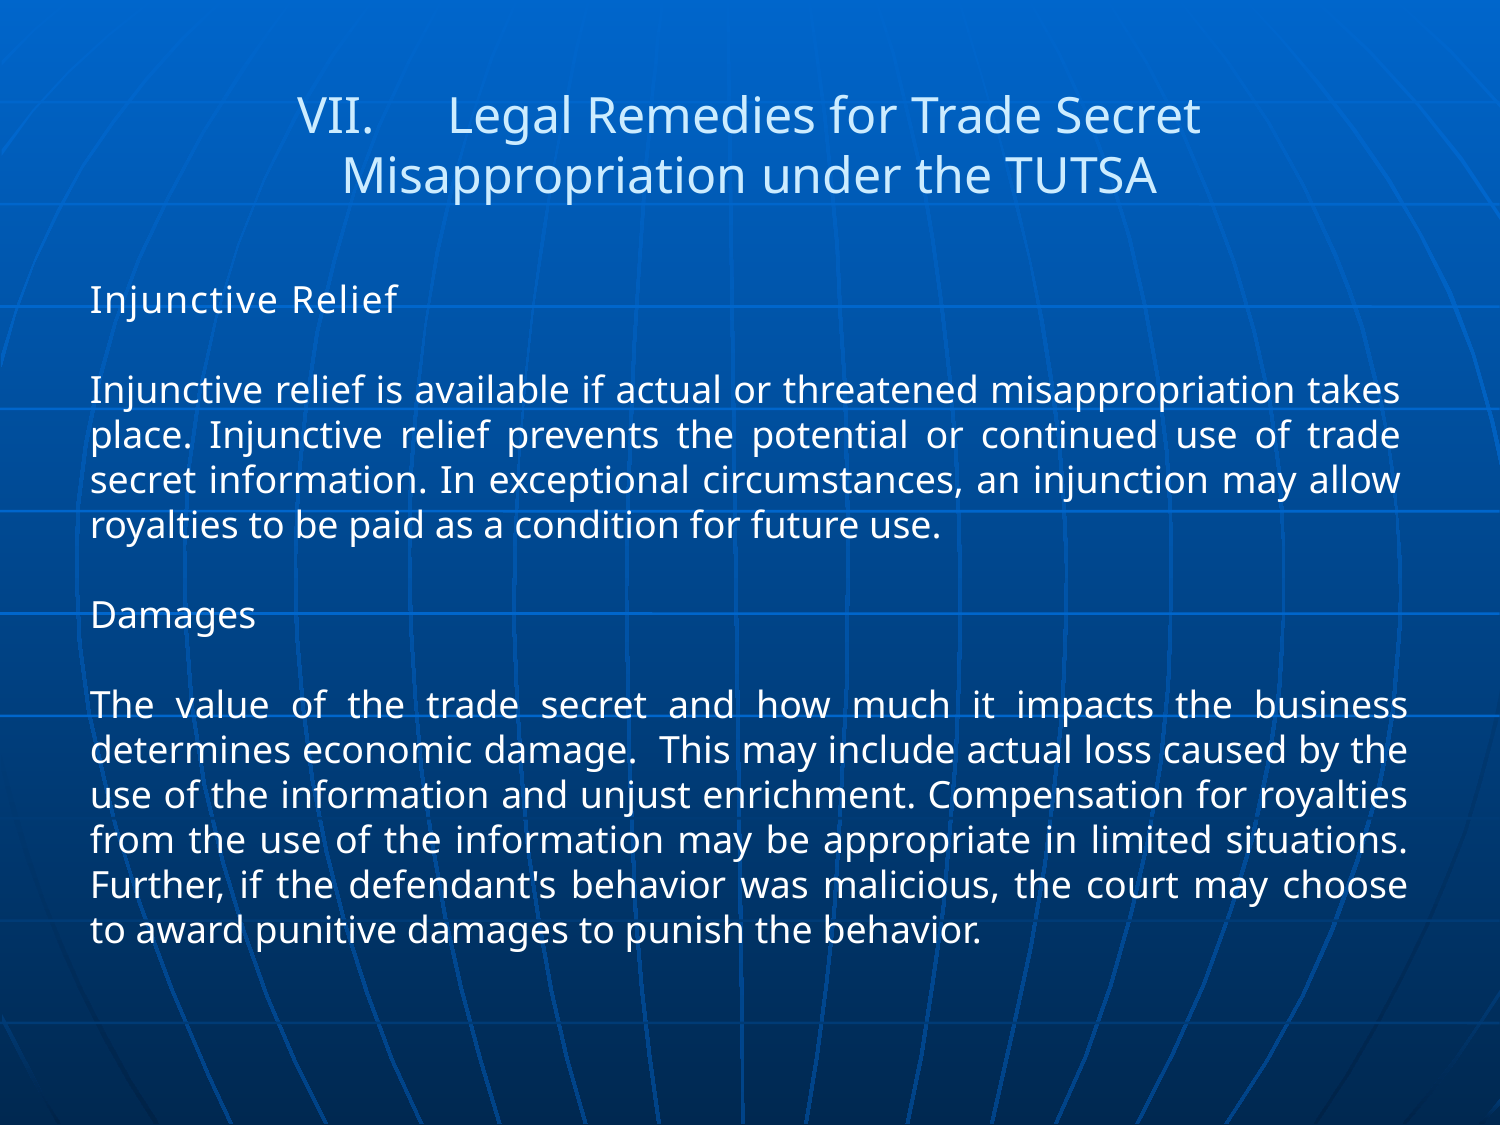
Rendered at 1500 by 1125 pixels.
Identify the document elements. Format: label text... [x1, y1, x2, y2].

title VII. Legal Remedies for Trade Secret Misappropriation under the TUTSA [74, 50, 1425, 235]
list Injunctive Relief Injunctive relief is available if actual or threatened misappropriation takes place. Injunctive relief prevents the potential or continued use of trade secret information. In exceptional circumstances, an injunction may allow royalties to be paid as a condition for future use. Damages The value of the trade secret and how much it impacts the business determines economic damage. This may include actual loss caused by the use of the information and unjust enrichment. Compensation for royalties from the use of the information may be appropriate in limited situations. Further, if the defendant's behavior was malicious, the court may choose to award punitive damages to punish the behavior. [74, 235, 1425, 923]
